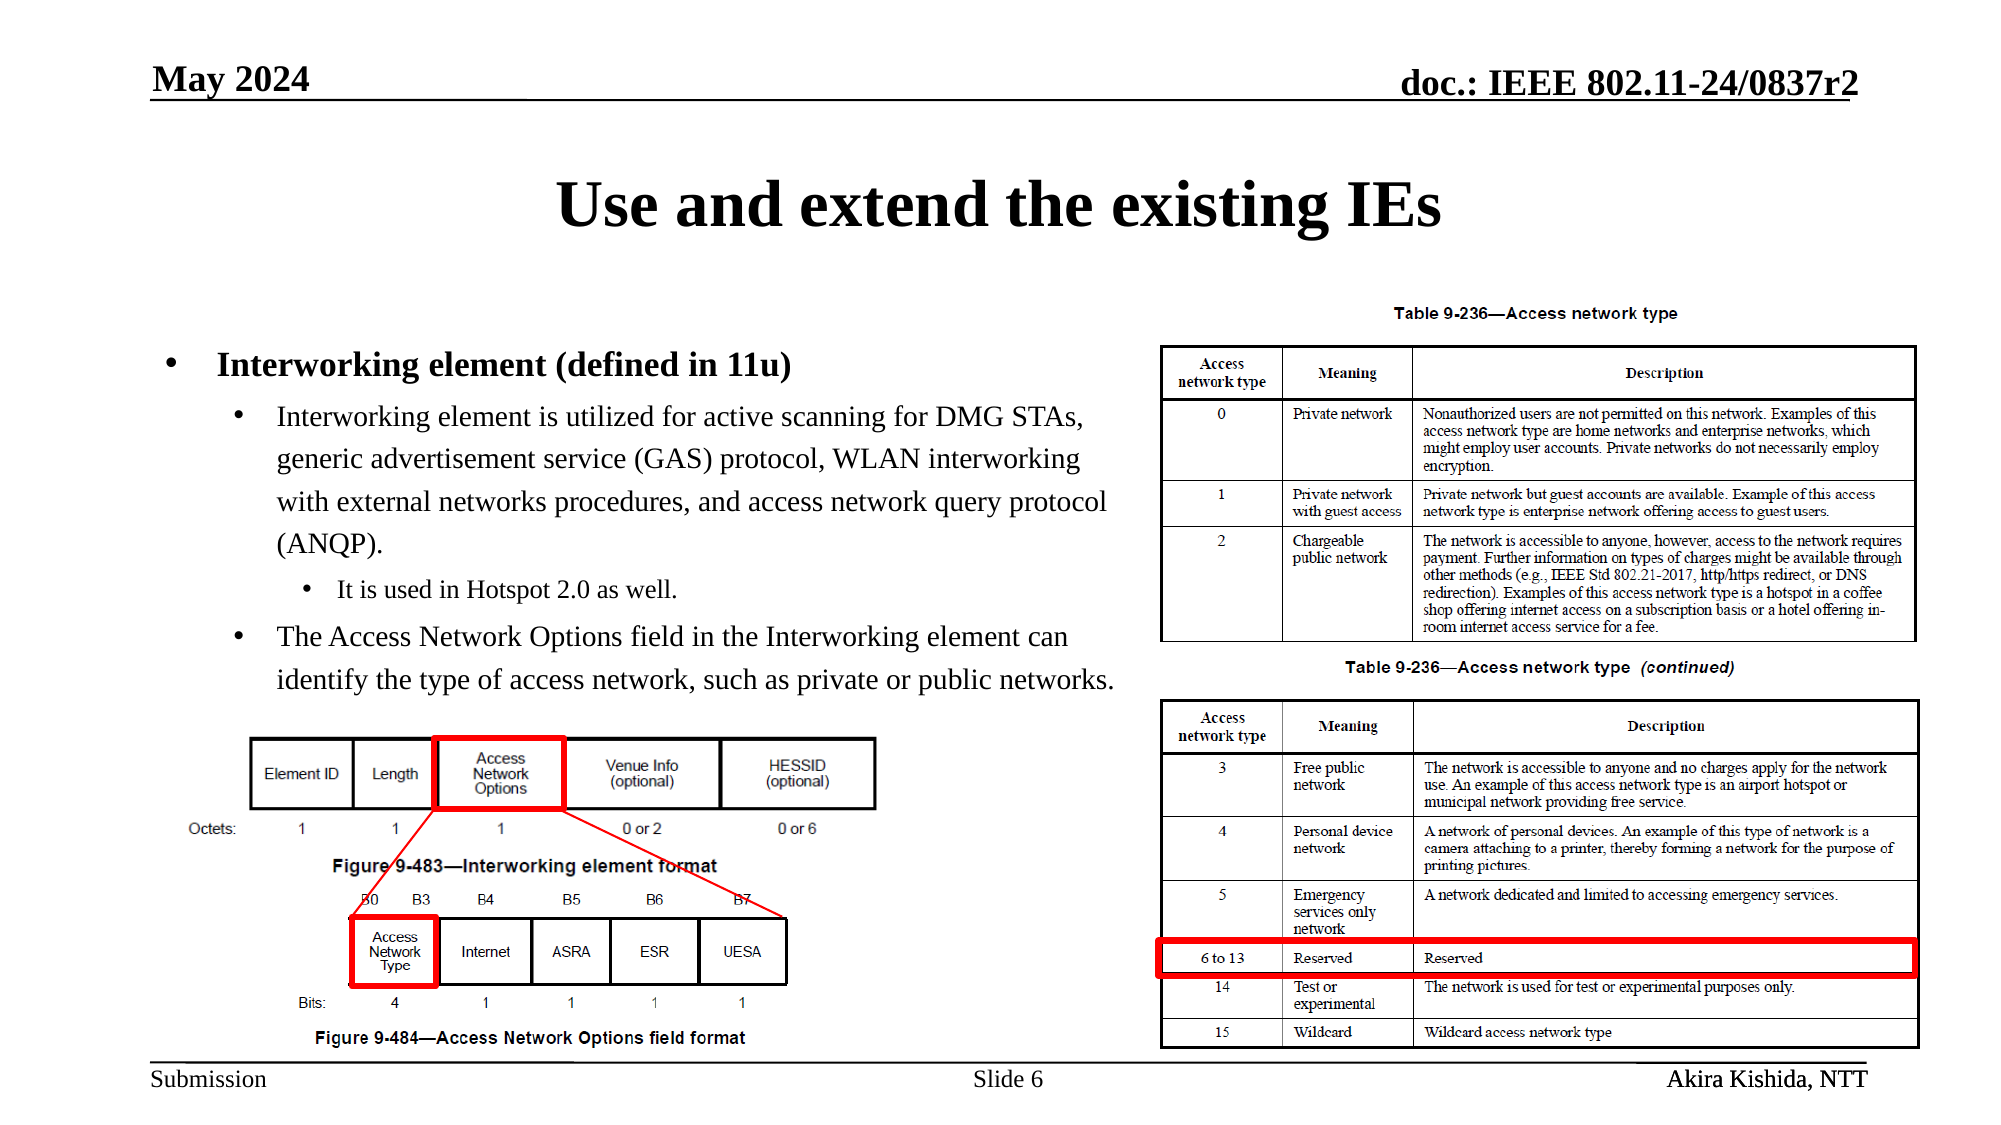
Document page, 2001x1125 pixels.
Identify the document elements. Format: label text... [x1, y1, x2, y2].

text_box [558, 808, 783, 917]
slide_number Slide 6 [950, 1061, 1067, 1123]
picture [1146, 299, 1931, 1054]
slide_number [152, 54, 563, 100]
list Interworking element (defined in 11u) Interworking element is utilized for active scanning for DMG STAs, generic advertisement service (GAS) protocol, WLAN interworking with external networks procedures, and access network query protocol (ANQP). It is used in Hotspot 2.0 as well. The Access Network Options field in the Interworking element can identify the type of access network, such as private or public networks. [149, 324, 1133, 749]
picture [174, 712, 893, 1057]
title Use and extend the existing IEs [149, 112, 1850, 288]
text_box Akira Kishida, NTT [1171, 1062, 1869, 1092]
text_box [351, 808, 435, 917]
